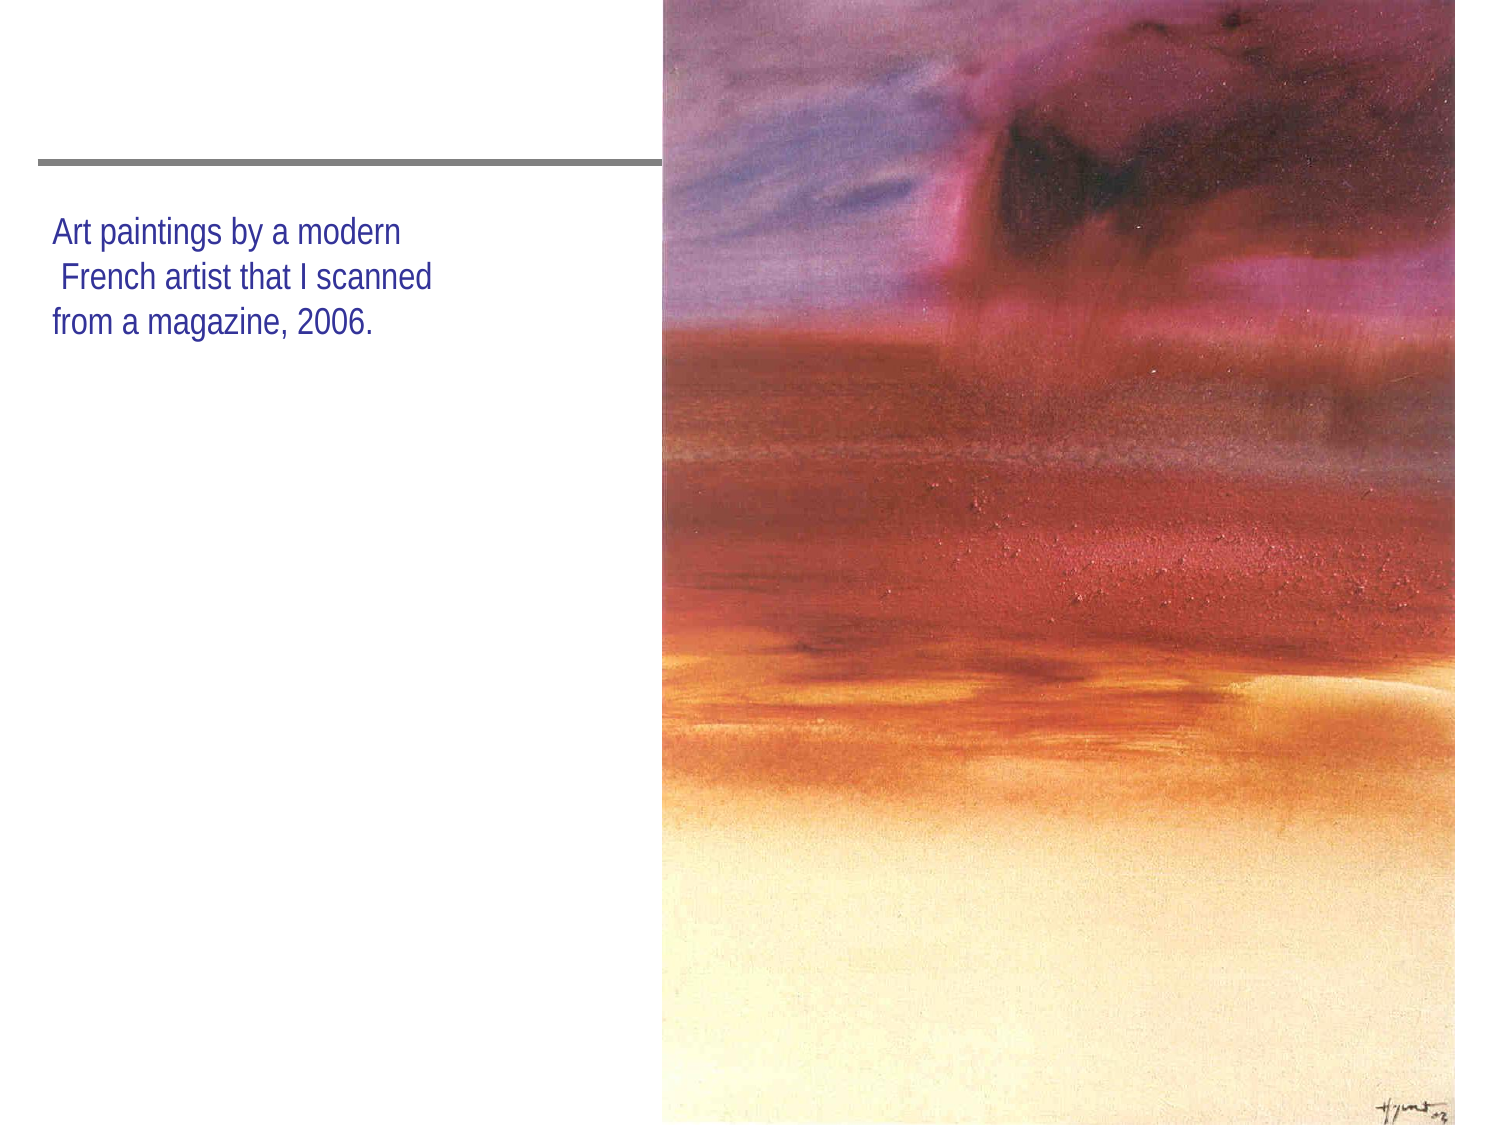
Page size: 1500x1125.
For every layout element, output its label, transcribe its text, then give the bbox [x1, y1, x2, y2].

text_box Art paintings by a modern French artist that I scanned from a magazine, 2006. [37, 199, 500, 350]
picture [662, 0, 1455, 1125]
